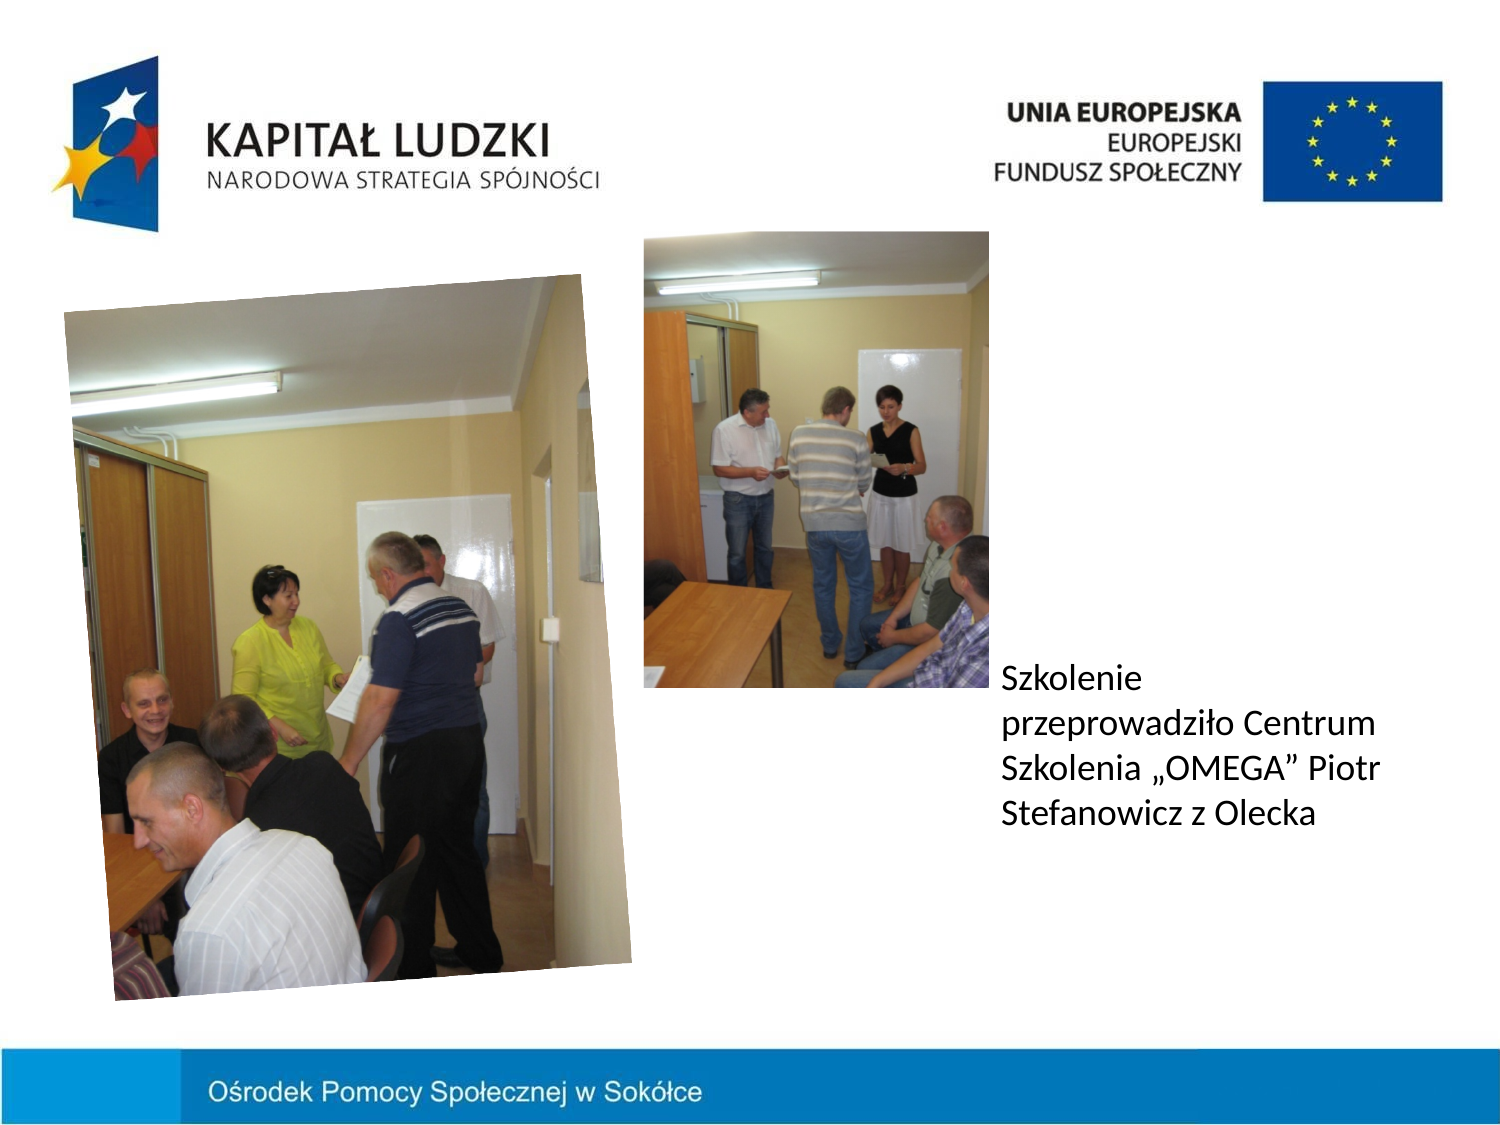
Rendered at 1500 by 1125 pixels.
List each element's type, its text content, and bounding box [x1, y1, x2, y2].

picture [0, 0, 1500, 1125]
text_box Szkolenie przeprowadziło Centrum Szkolenia „OMEGA” Piotr Stefanowicz z Olecka [986, 645, 1400, 885]
